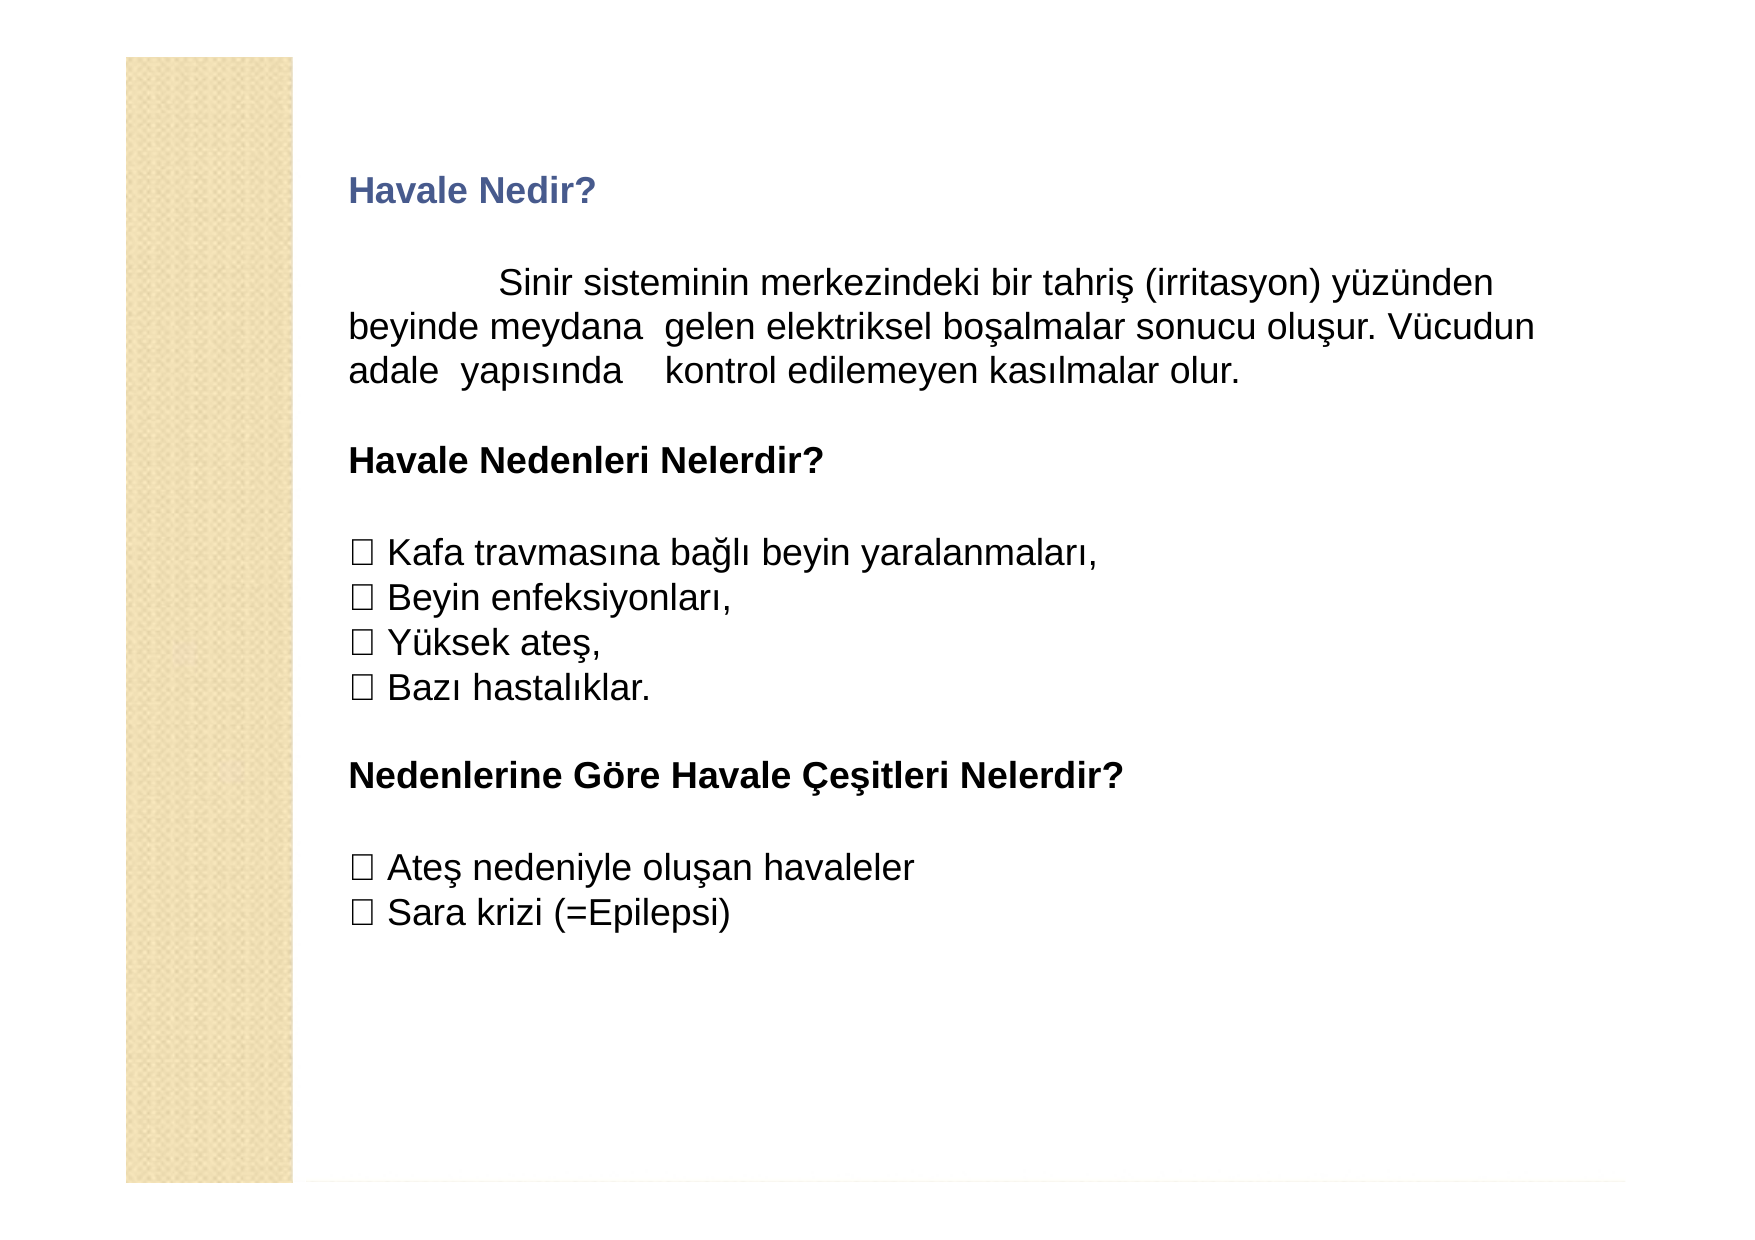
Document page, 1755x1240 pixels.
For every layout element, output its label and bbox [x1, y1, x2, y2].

picture [126, 56, 1628, 1183]
